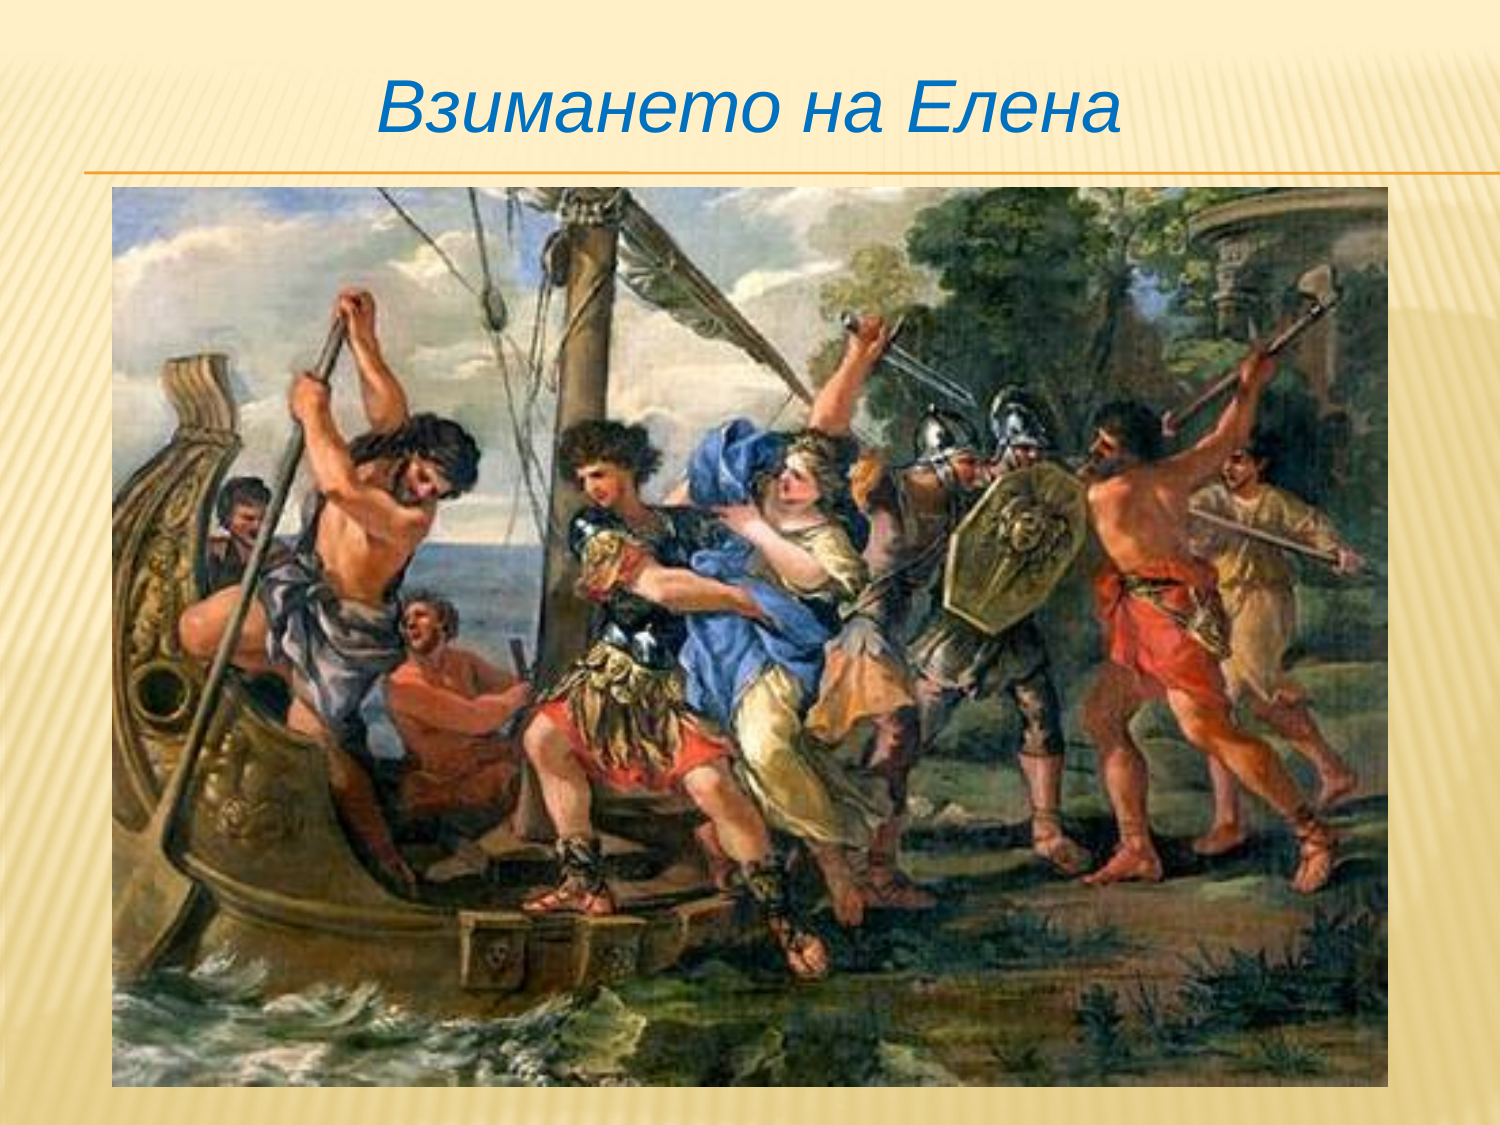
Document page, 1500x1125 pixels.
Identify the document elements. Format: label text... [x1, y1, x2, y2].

picture [112, 187, 1388, 1087]
text_box Взимането на Елена [0, 49, 1500, 200]
